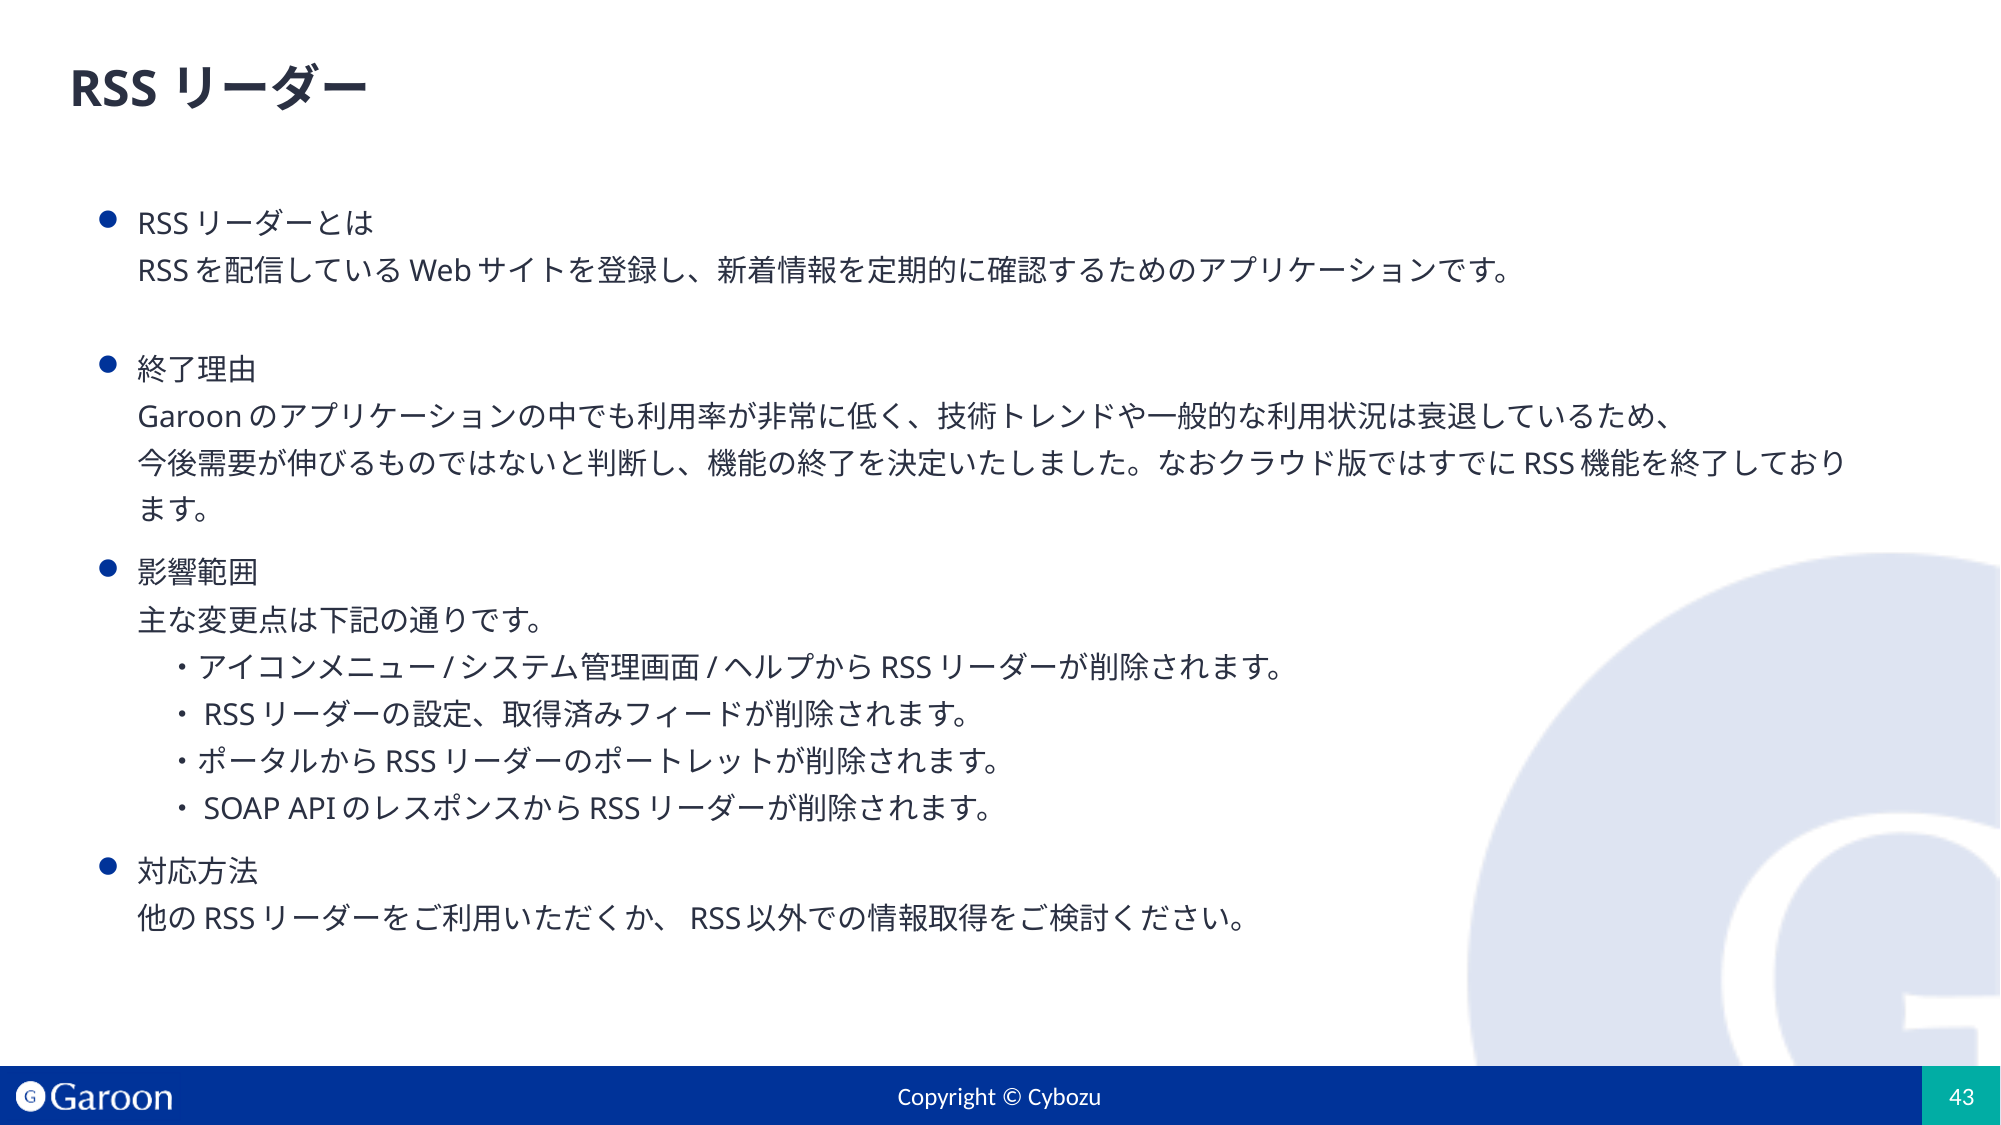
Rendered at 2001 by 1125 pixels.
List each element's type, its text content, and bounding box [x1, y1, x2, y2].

picture [7, 1072, 181, 1121]
title RSSリーダー [55, 42, 1855, 138]
list RSSリーダーとは RSSを配信しているWebサイトを登録し、新着情報を定期的に確認するためのアプリケーションです。 終了理由 Garoonのアプリケーションの中でも利用率が非常に低く、技術トレンドや一般的な利用状況は衰退しているため、 今後需要が伸びるものではないと判断し、機能の終了を決定いたしました。なおクラウド版ではすでにRSS機能を終了しております。 影響範囲 主な変更点は下記の通りです。 ・アイコンメニュー/システム管理画面/ヘルプからRSSリーダーが削除されます。 ・RSSリーダーの設定、取得済みフィードが削除されます。 ・ポータルからRSSリーダーのポートレットが削除されます。 ・SOAP APIのレスポンスからRSSリーダーが削除されます。 対応方法 他のRSSリーダーをご利用いただくか、RSS以外での情報取得をご検討ください。 [81, 186, 1882, 1000]
picture [1387, 454, 2000, 1066]
